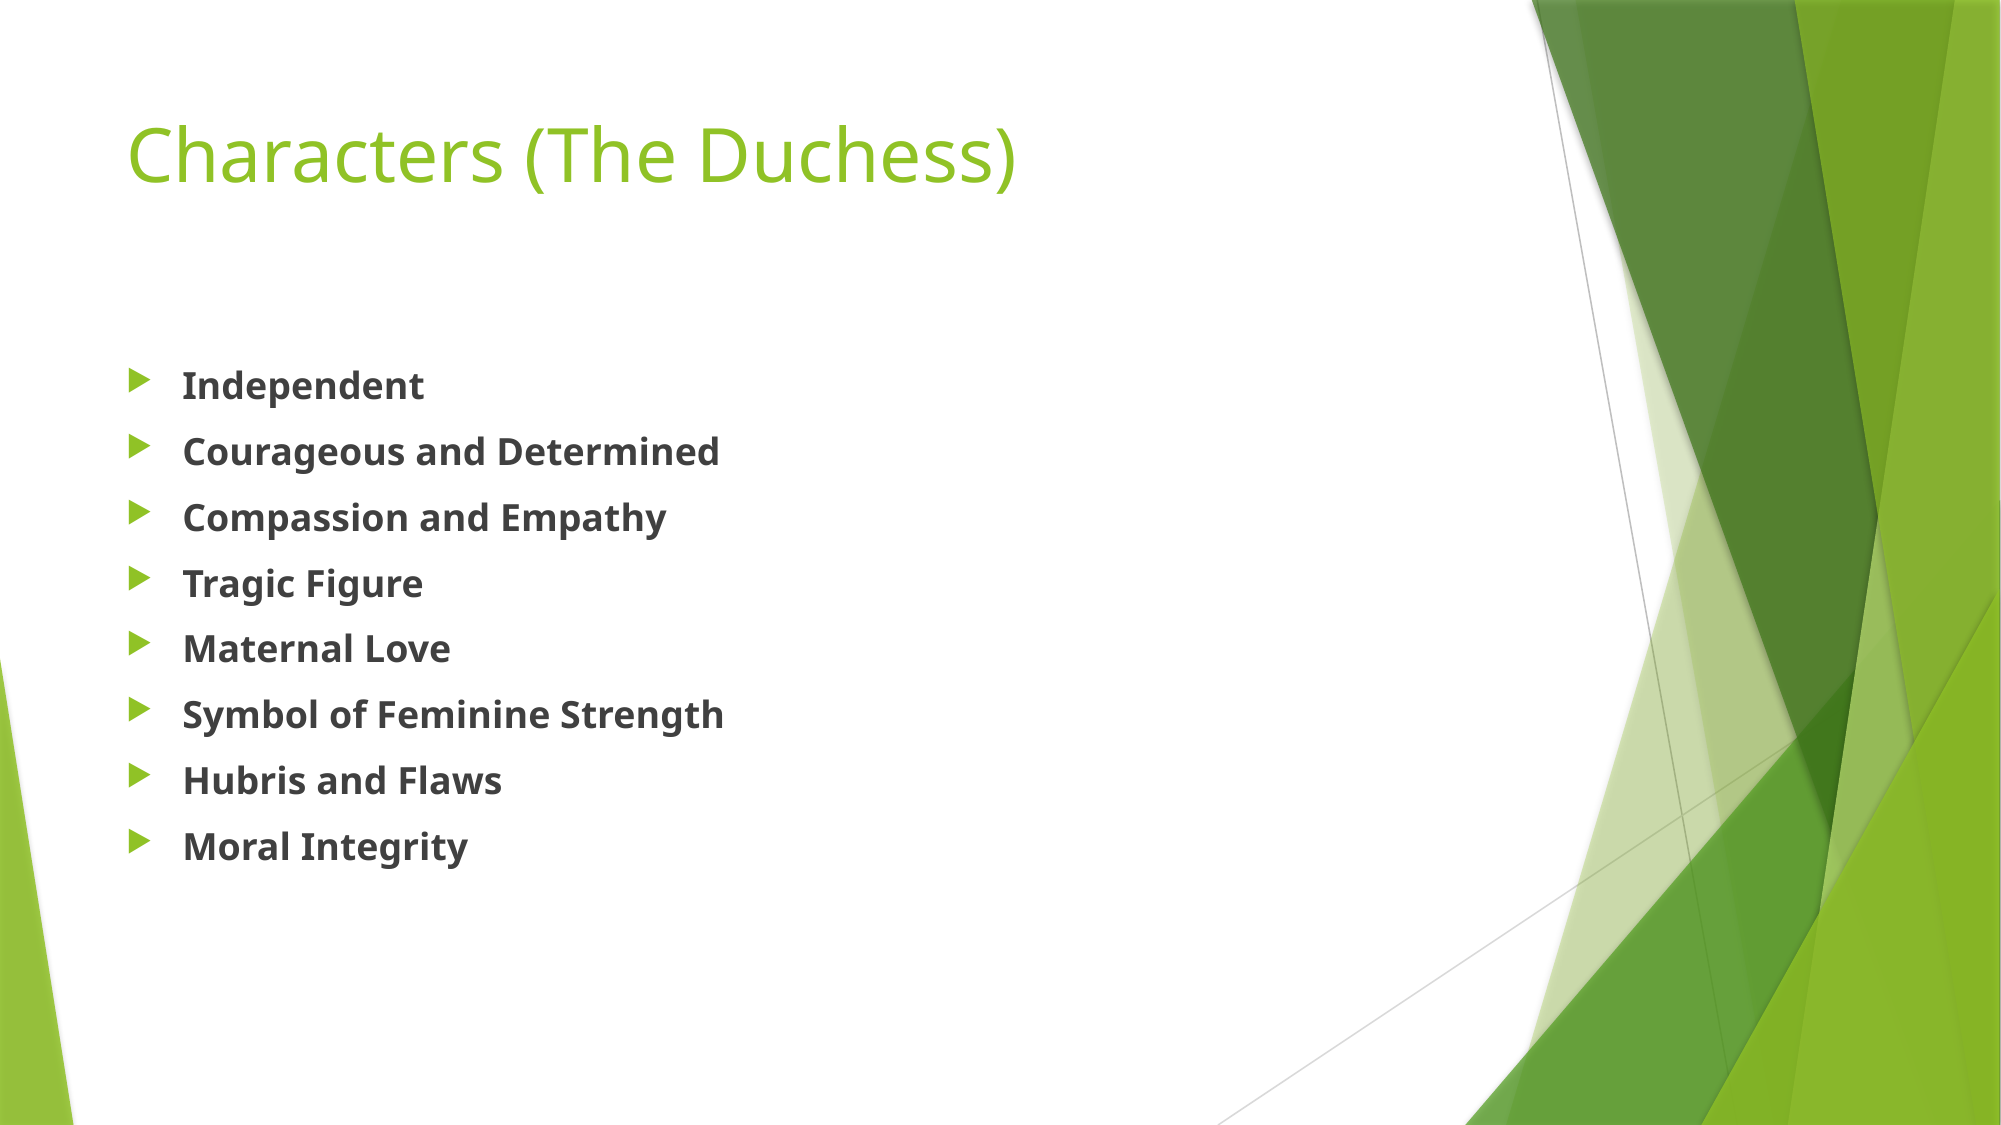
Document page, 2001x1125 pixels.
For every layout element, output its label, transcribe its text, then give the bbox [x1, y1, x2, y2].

list Independent Courageous and Determined Compassion and Empathy Tragic Figure Maternal Love Symbol of Feminine Strength Hubris and Flaws Moral Integrity [111, 354, 1522, 992]
title Characters (The Duchess) [111, 99, 1522, 317]
